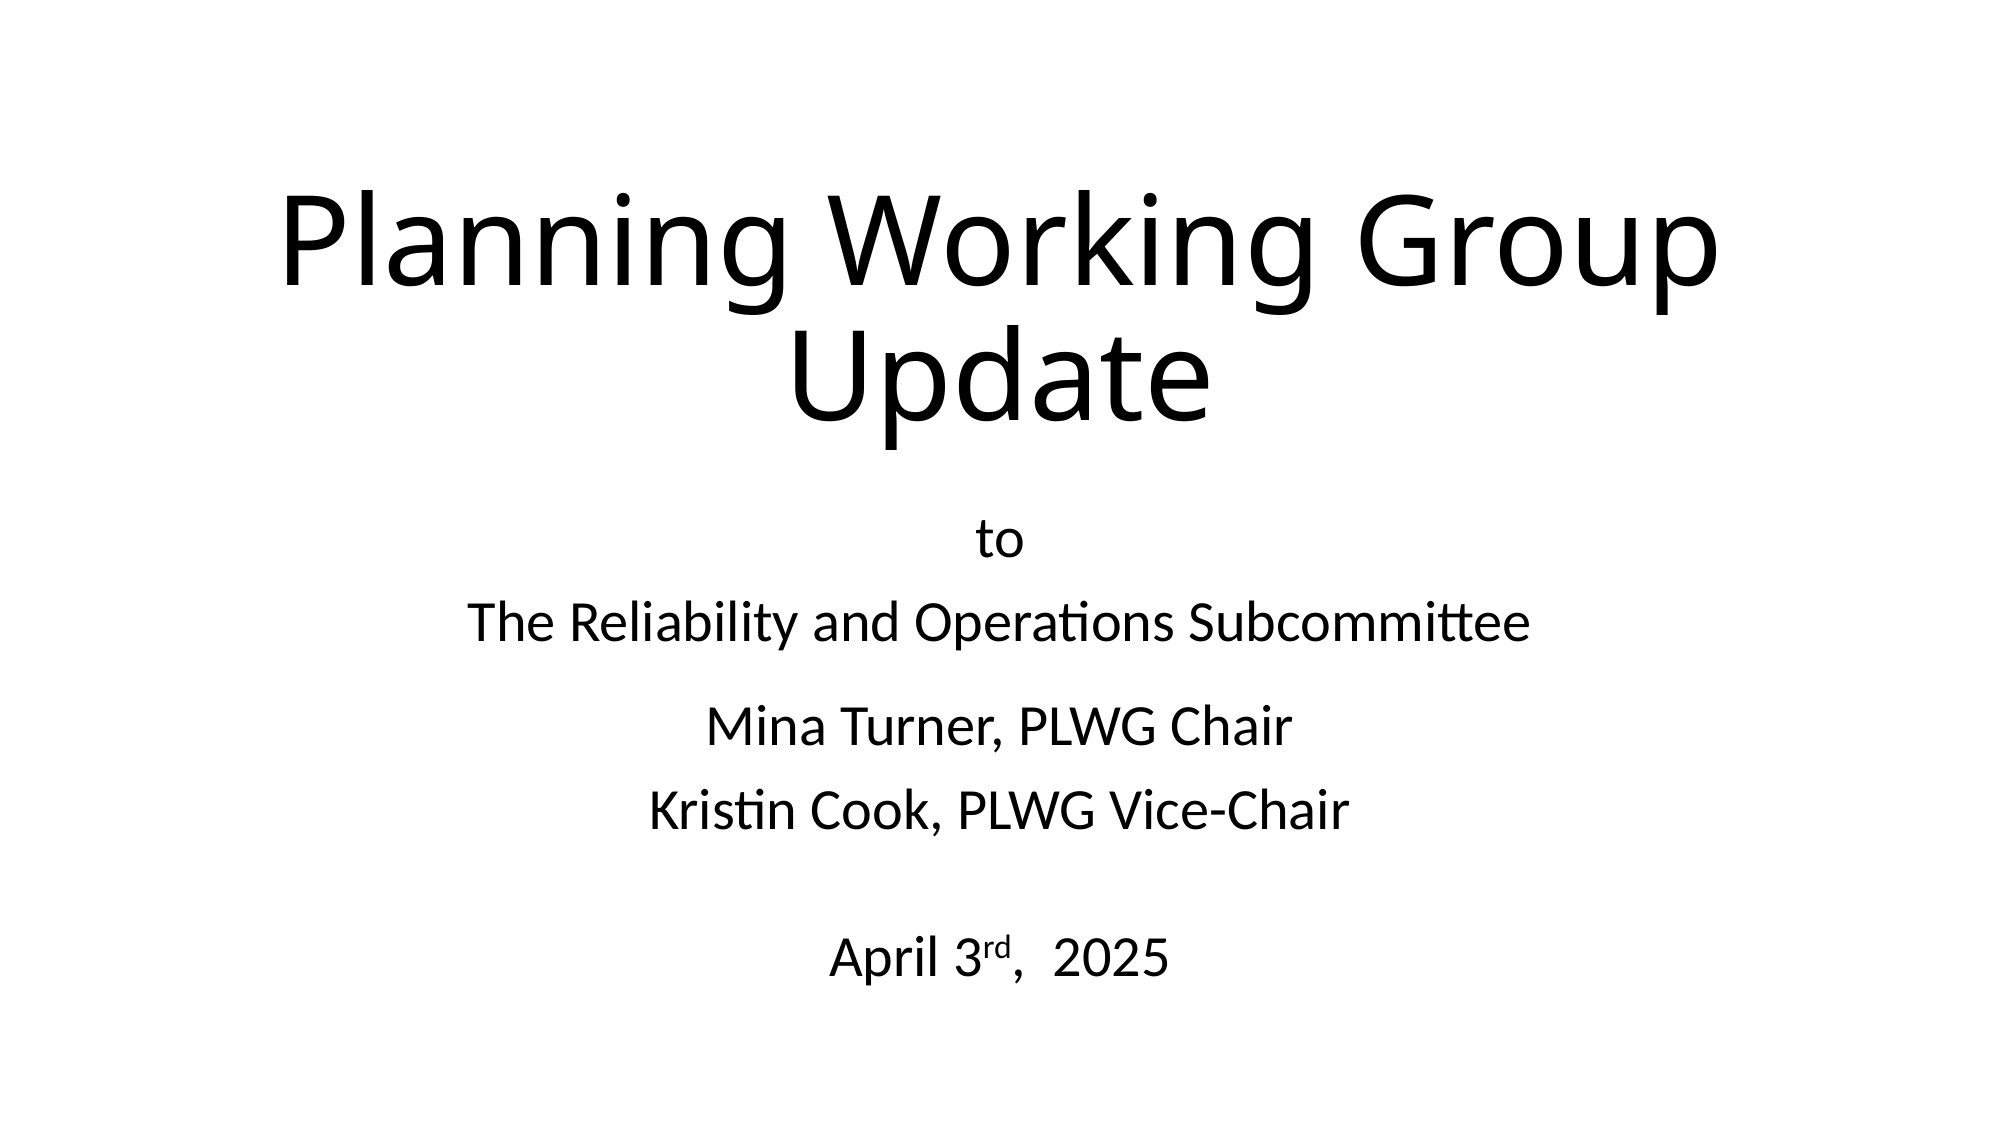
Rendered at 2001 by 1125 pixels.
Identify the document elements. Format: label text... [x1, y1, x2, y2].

title Planning Working Group Update [249, 121, 1750, 456]
subtitle to The Reliability and Operations Subcommittee Mina Turner, PLWG Chair Kristin Cook, PLWG Vice-Chair April 3rd, 2025 [249, 499, 1750, 975]
